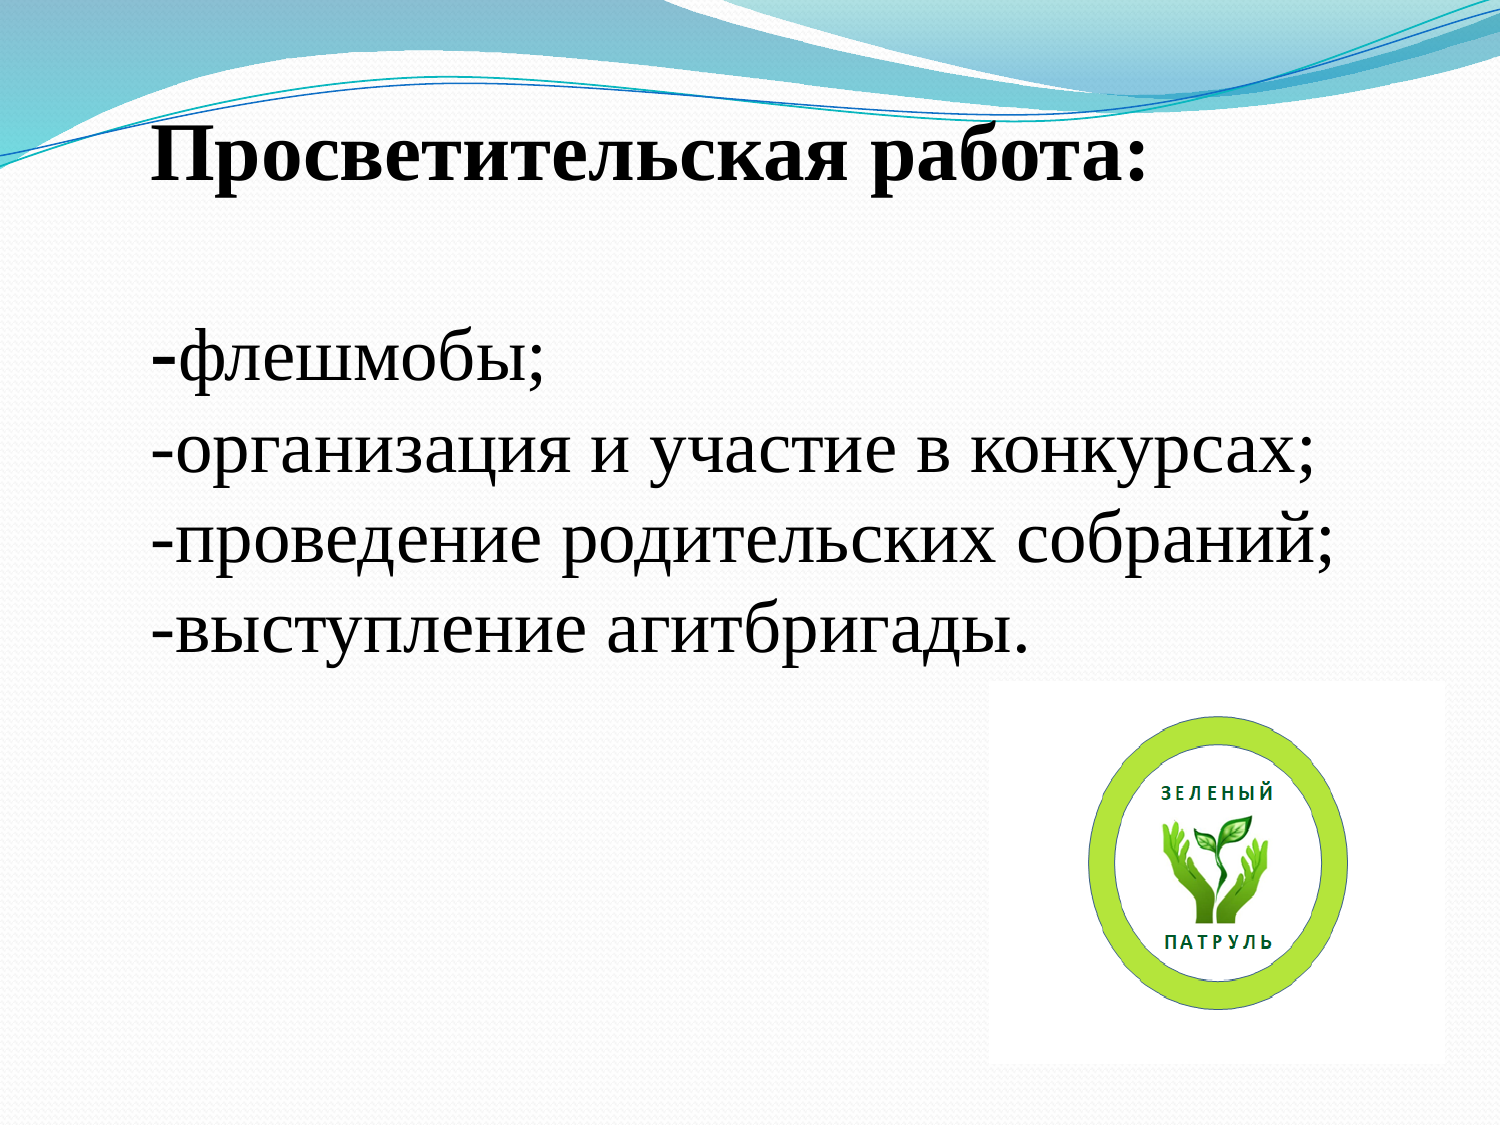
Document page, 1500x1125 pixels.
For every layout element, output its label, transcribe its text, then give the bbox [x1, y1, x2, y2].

text_box Просветительская работа: -флешмобы; -организация и участие в конкурсах; -проведение родительских собраний; -выступление агитбригады. [135, 90, 1412, 675]
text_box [985, 680, 1471, 1078]
